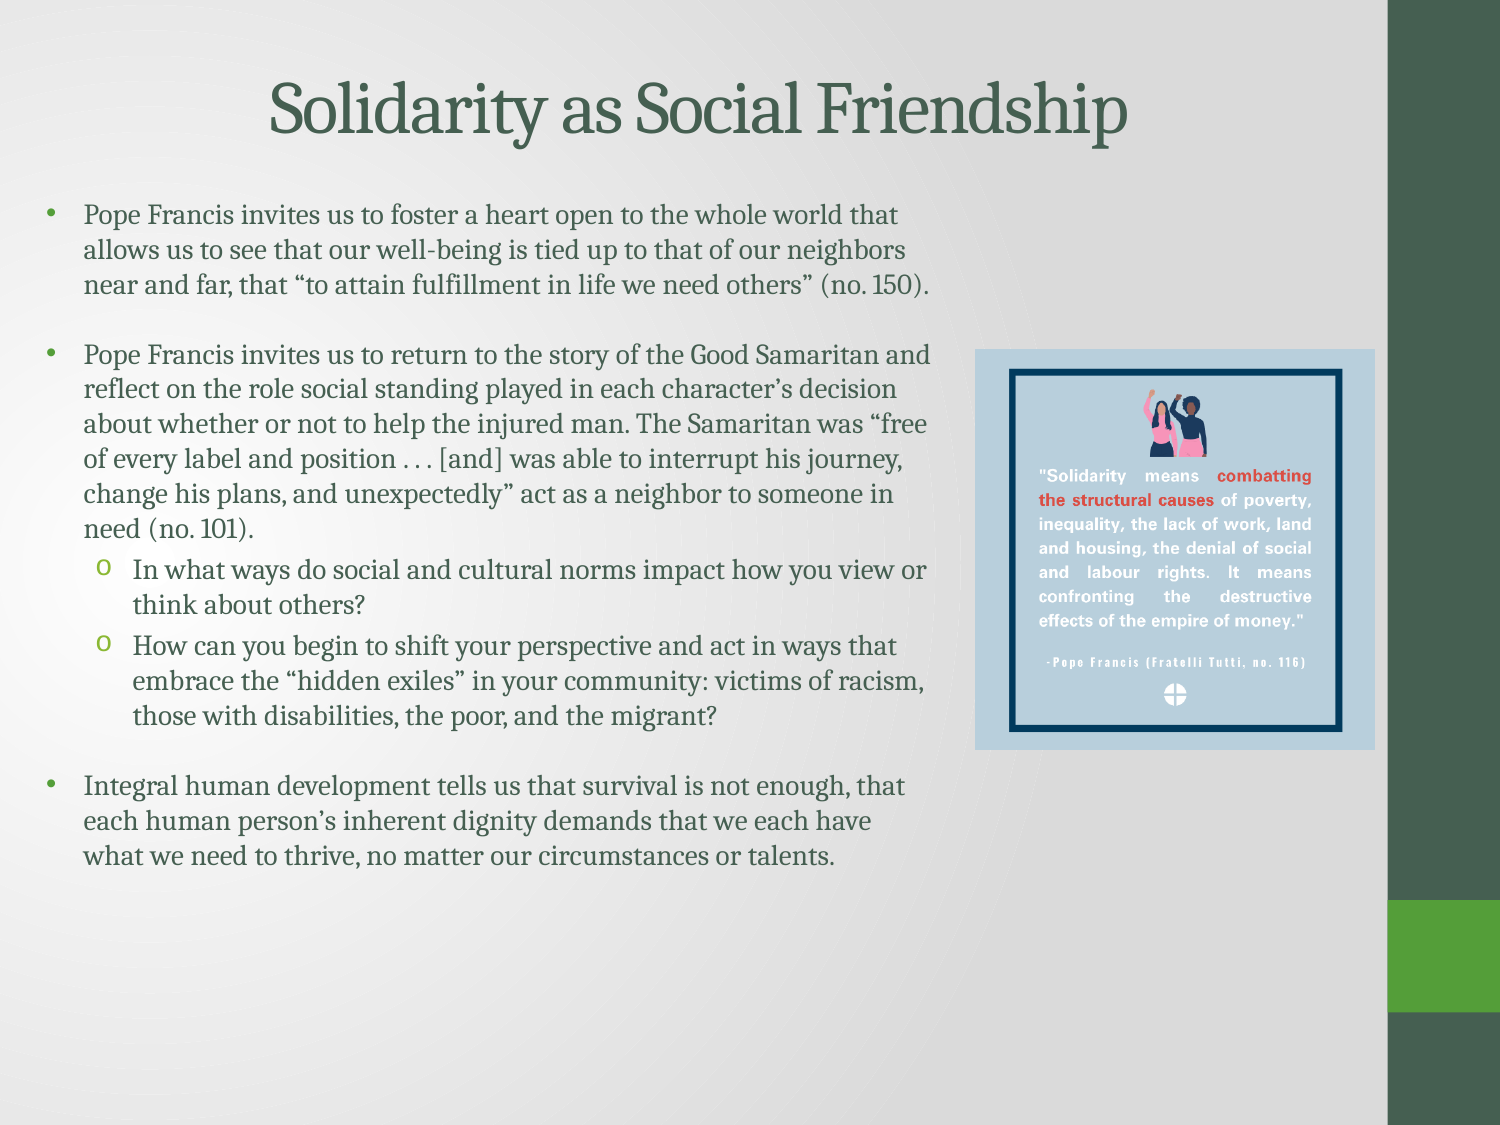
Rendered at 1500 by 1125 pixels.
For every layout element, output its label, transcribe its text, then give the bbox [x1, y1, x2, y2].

picture [974, 349, 1376, 751]
title Solidarity as Social Friendship [75, 45, 1325, 163]
list Pope Francis invites us to foster a heart open to the whole world that allows us to see that our well-being is tied up to that of our neighbors near and far, that “to attain fulfillment in life we need others” (no. 150). Pope Francis invites us to return to the story of the Good Samaritan and reflect on the role social standing played in each character’s decision about whether or not to help the injured man. The Samaritan was “free of every label and position . . . [and] was able to interrupt his journey, change his plans, and unexpectedly” act as a neighbor to someone in need (no. 101). In what ways do social and cultural norms impact how you view or think about others? How can you begin to shift your perspective and act in ways that embrace the “hidden exiles” in your community: victims of racism, those with disabilities, the poor, and the migrant? Integral human development tells us that survival is not enough, that each human person’s inherent dignity demands that we each have what we need to thrive, no matter our circumstances or talents. [12, 187, 950, 1013]
